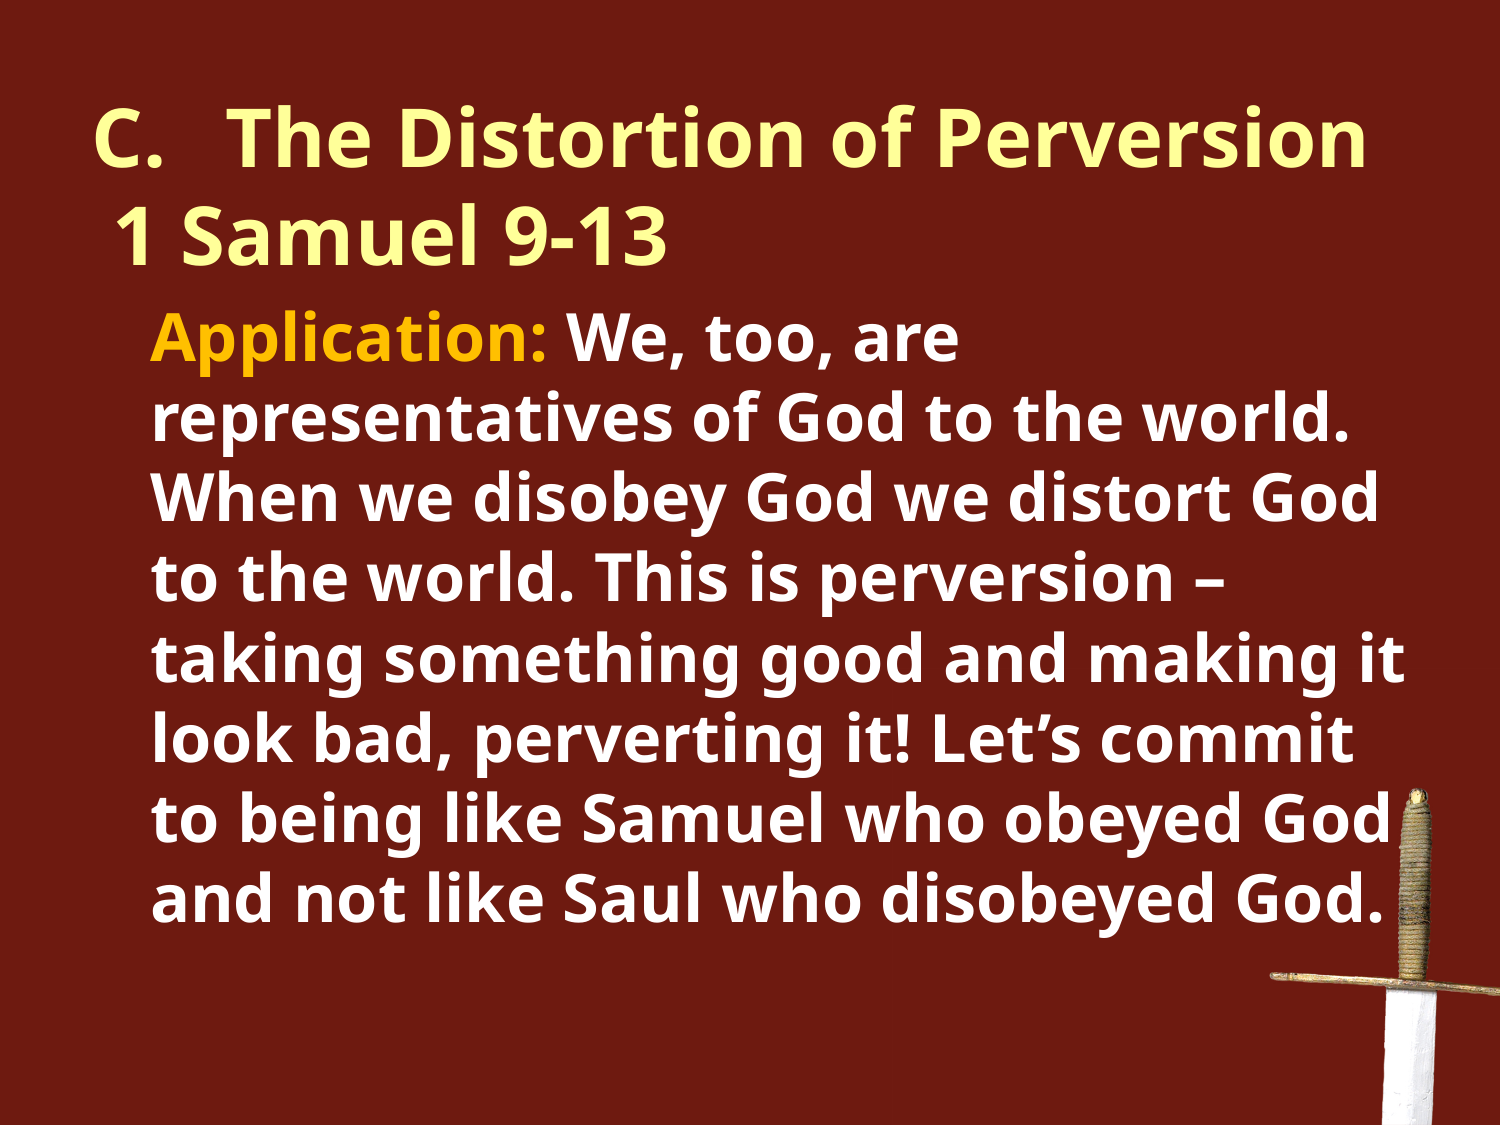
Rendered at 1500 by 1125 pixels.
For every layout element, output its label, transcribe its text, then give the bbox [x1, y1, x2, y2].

picture [0, 0, 1500, 1125]
list C. The Distortion of Perversion 1 Samuel 9-13 Application: We, too, are representatives of God to the world. When we disobey God we distort God to the world. This is perversion – taking something good and making it look bad, perverting it! Let’s commit to being like Samuel who obeyed God and not like Saul who disobeyed God. [76, 78, 1425, 1005]
